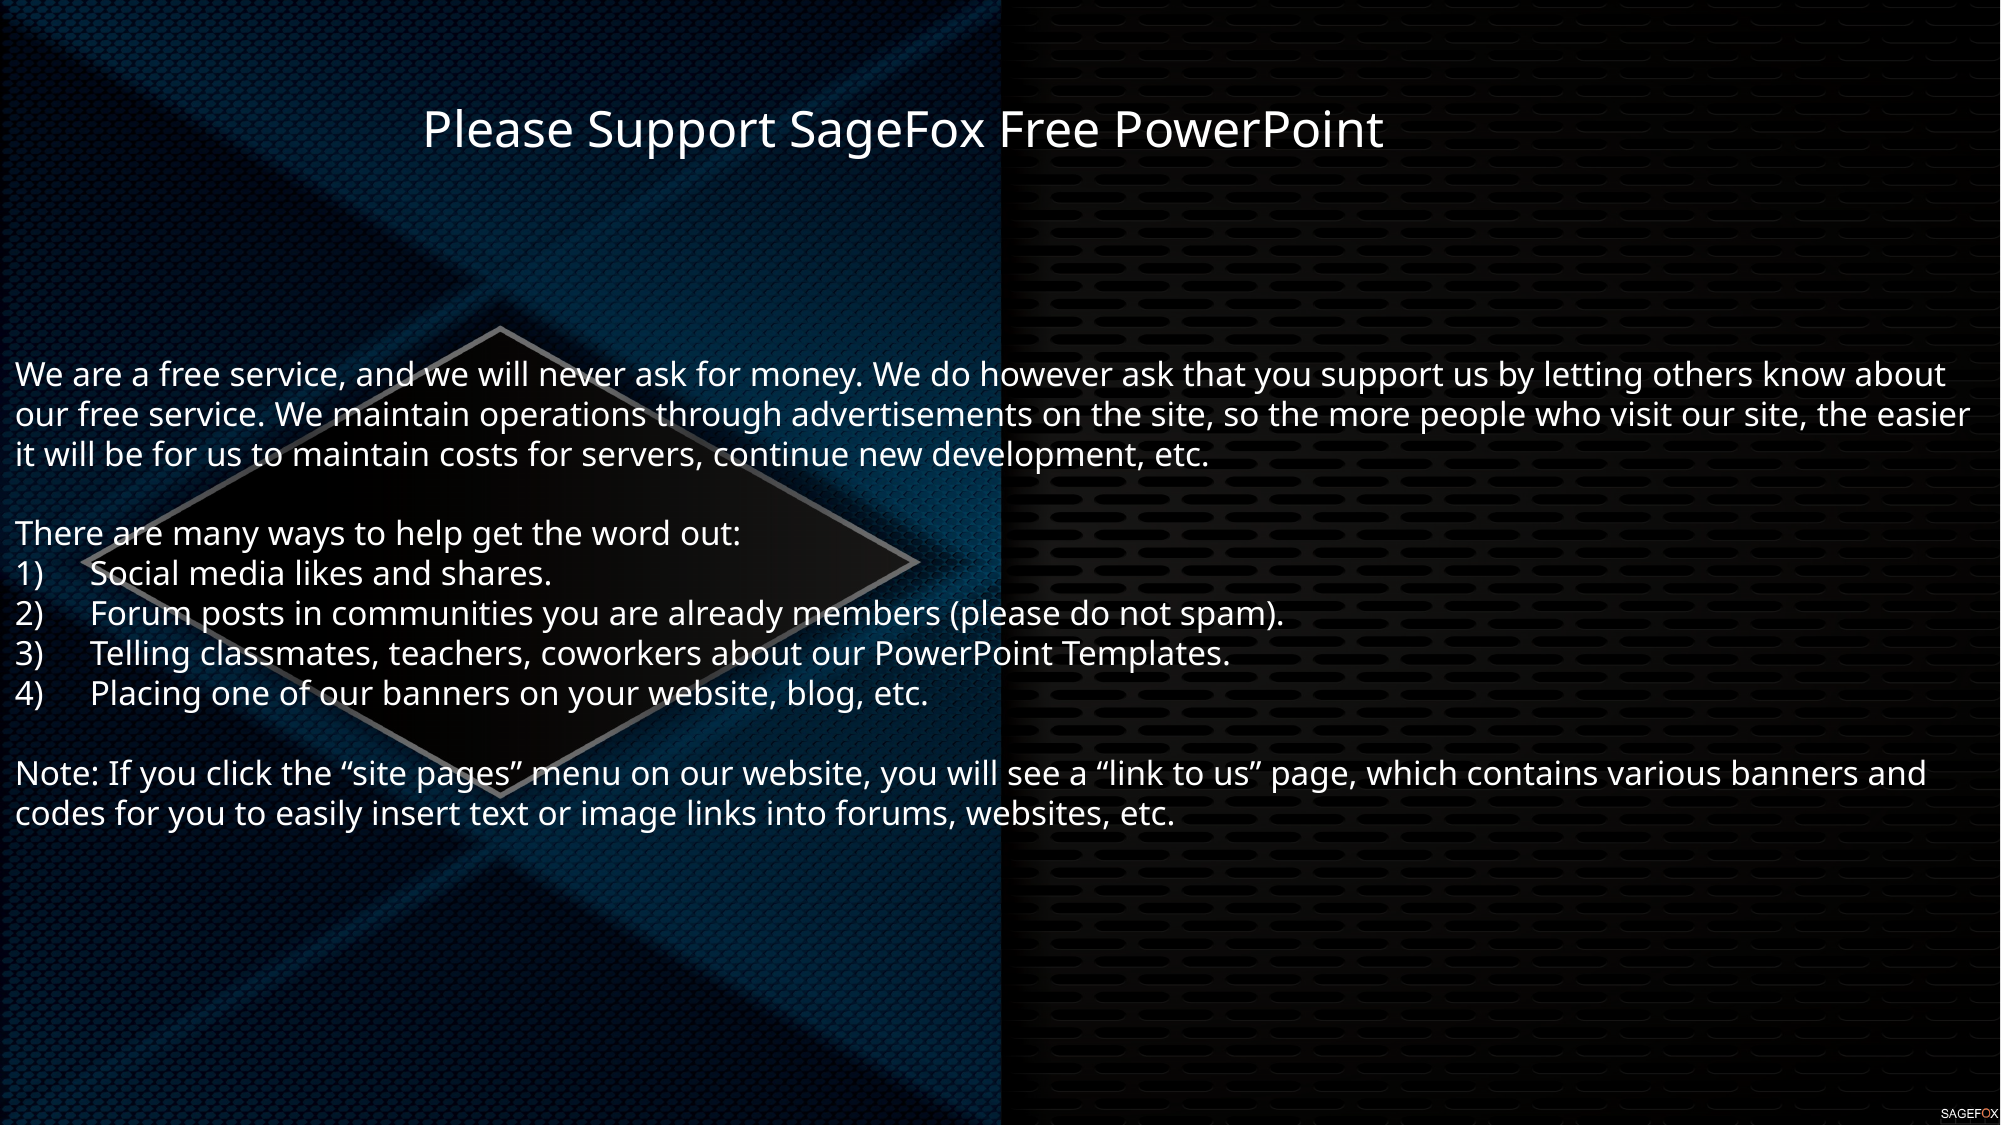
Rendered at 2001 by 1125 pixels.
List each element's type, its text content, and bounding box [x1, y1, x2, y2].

text_box We are a free service, and we will never ask for money. We do however ask that you support us by letting others know about our free service. We maintain operations through advertisements on the site, so the more people who visit our site, the easier it will be for us to maintain costs for servers, continue new development, etc. There are many ways to help get the word out: Social media likes and shares. Forum posts in communities you are already members (please do not spam). Telling classmates, teachers, coworkers about our PowerPoint Templates. Placing one of our banners on your website, blog, etc. Note: If you click the “site pages” menu on our website, you will see a “link to us” page, which contains various banners and codes for you to easily insert text or image links into forums, websites, etc. [0, 0, 2000, 1125]
title Please Support SageFox Free PowerPoint [363, 72, 1444, 190]
